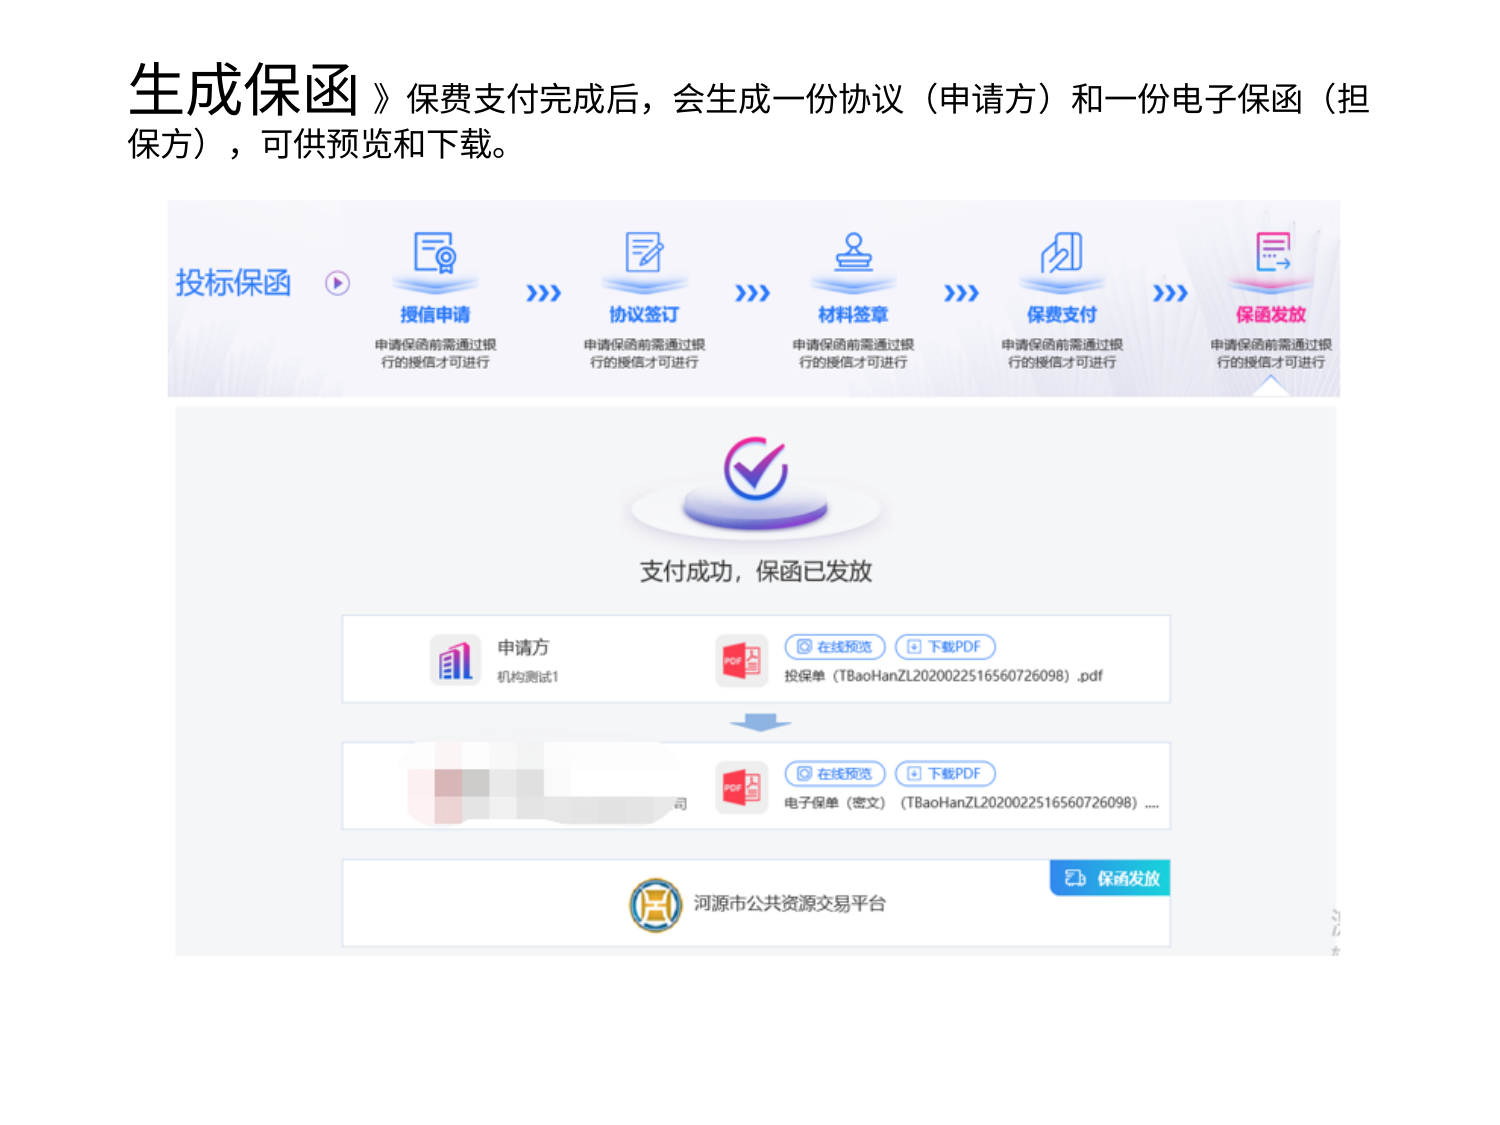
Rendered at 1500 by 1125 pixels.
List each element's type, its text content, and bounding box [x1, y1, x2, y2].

picture [159, 196, 1351, 991]
title 生成保函 》保费支付完成后，会生成一份协议（申请方）和一份电子保函（担保方），可供预览和下载。 [112, 30, 1388, 185]
